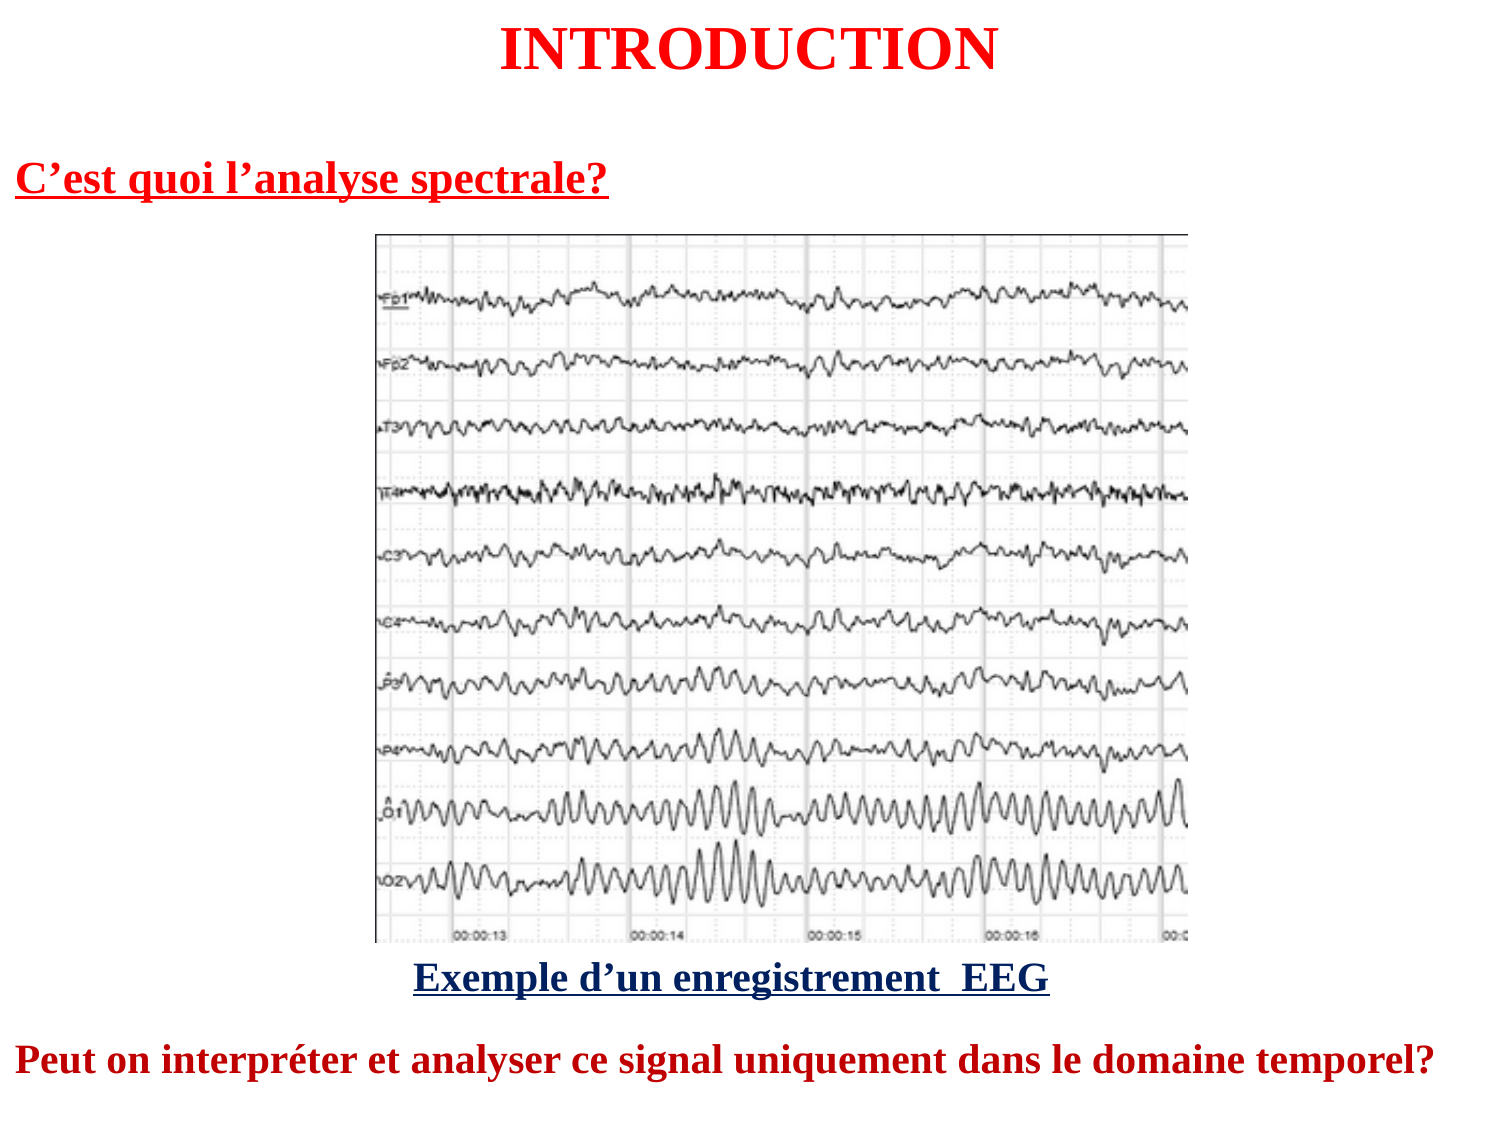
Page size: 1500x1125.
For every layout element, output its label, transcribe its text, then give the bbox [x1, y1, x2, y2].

text_box INTRODUCTION [0, 0, 1500, 90]
picture [374, 234, 1188, 944]
text_box C’est quoi l’analyse spectrale? [0, 140, 1500, 256]
text_box Exemple d’un enregistrement EEG [398, 952, 1102, 1007]
text_box Peut on interpréter et analyser ce signal uniquement dans le domaine temporel? [0, 1024, 1500, 1089]
